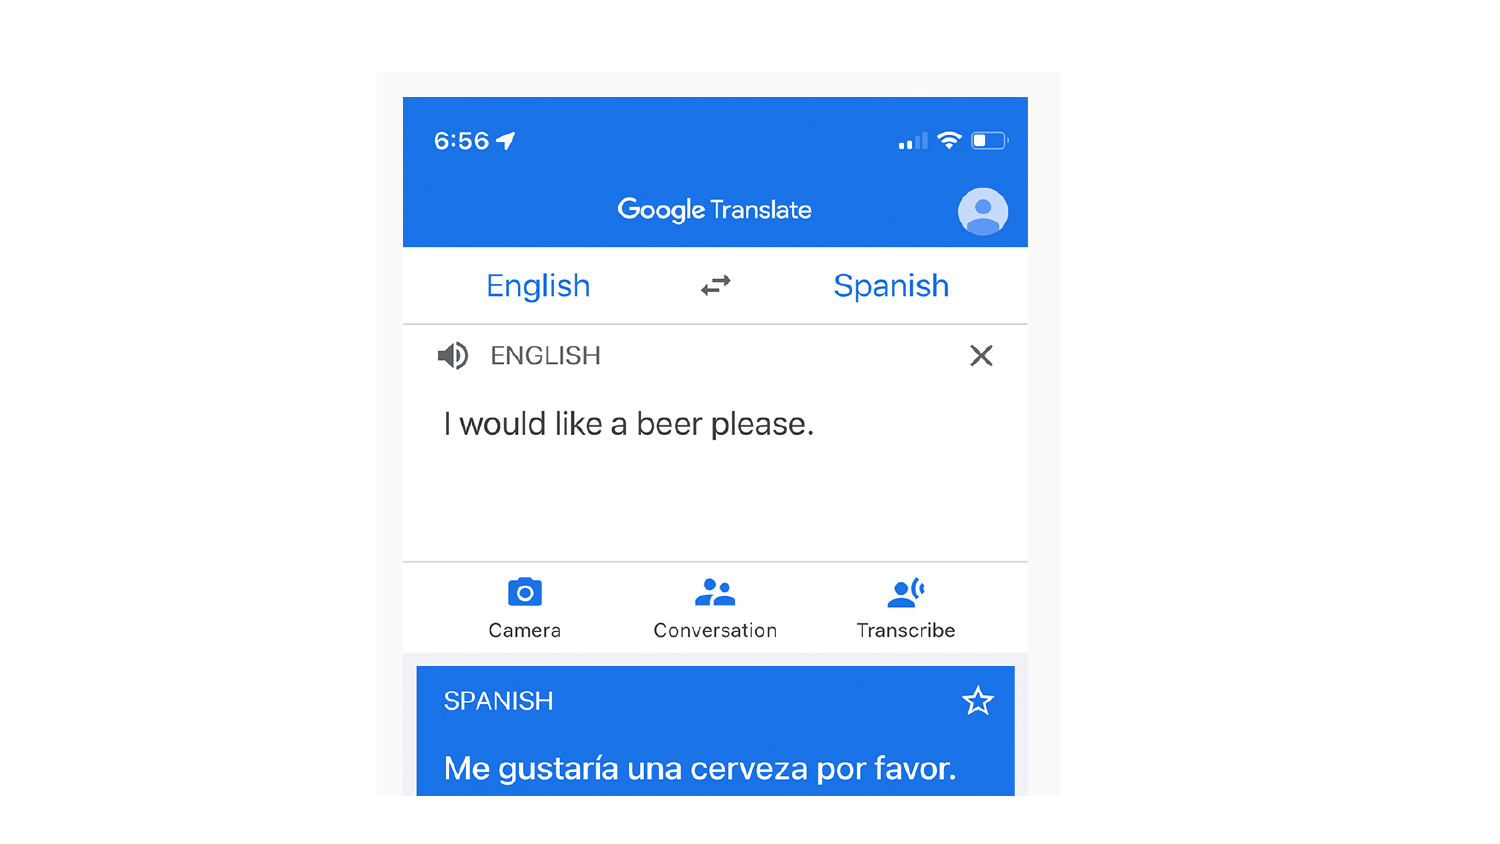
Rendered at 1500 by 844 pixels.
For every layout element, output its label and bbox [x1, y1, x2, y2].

picture [376, 72, 1061, 796]
